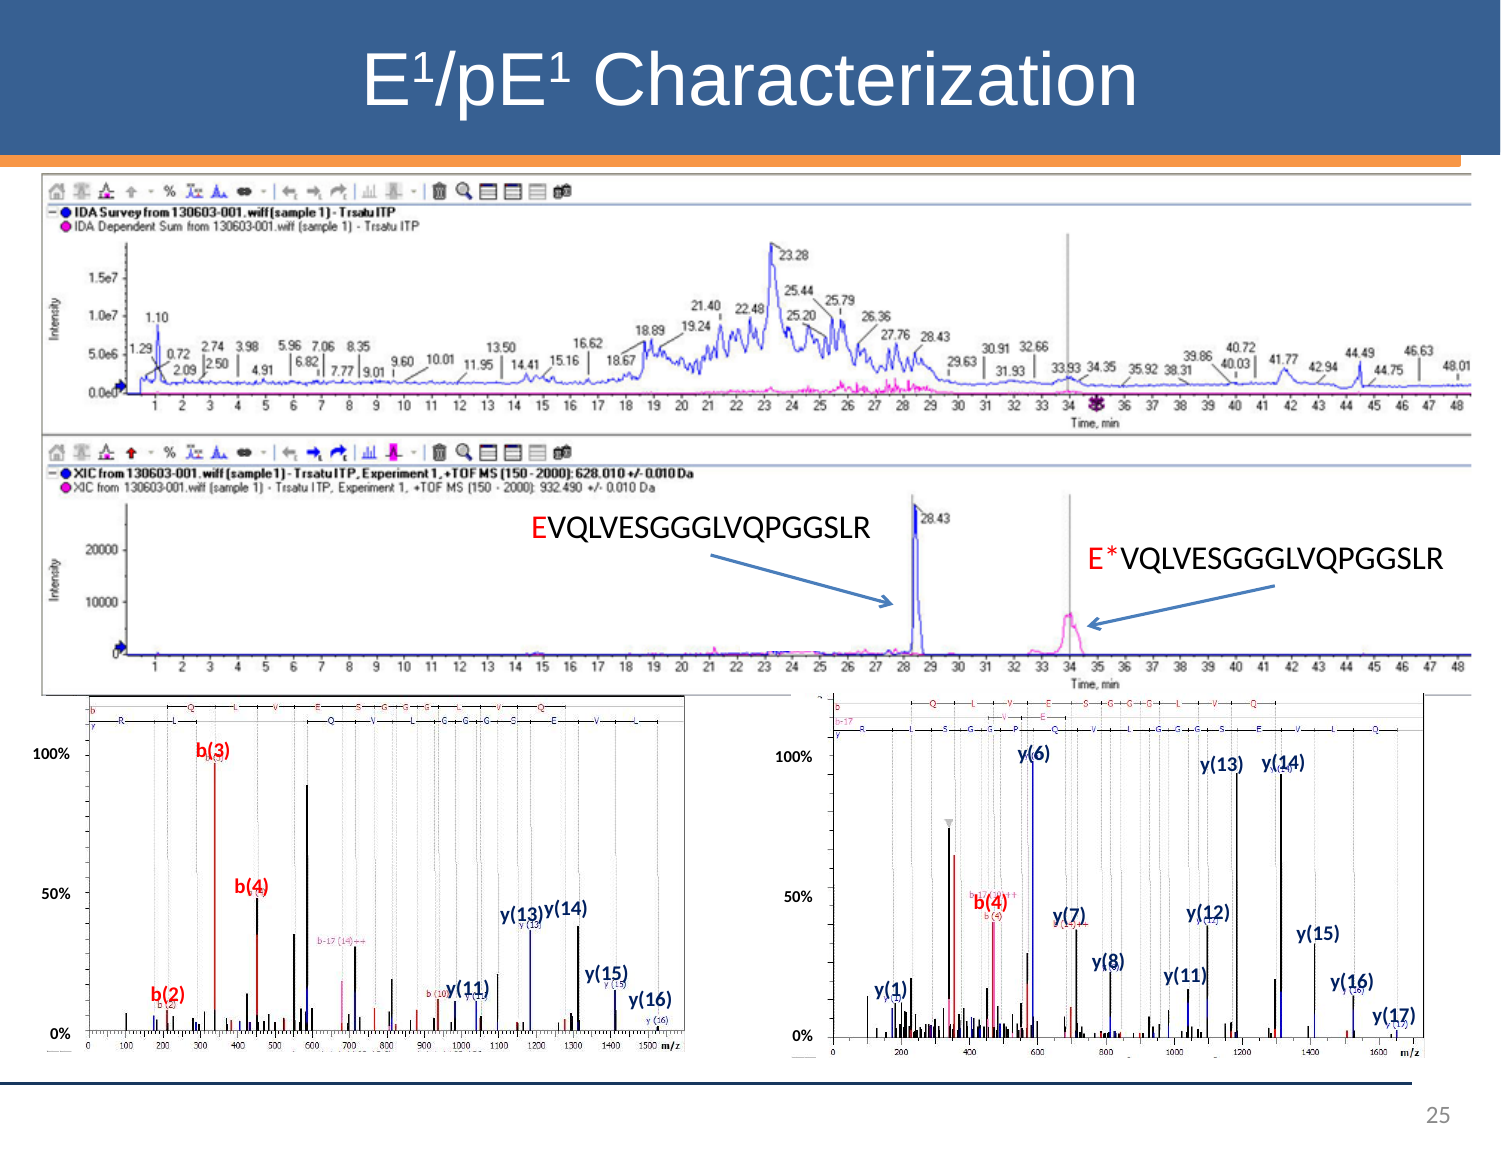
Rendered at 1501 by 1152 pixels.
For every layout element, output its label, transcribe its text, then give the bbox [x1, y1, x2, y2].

slide_number 25 [1116, 1083, 1467, 1145]
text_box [754, 528, 1477, 1066]
text_box E1/pE1 Characterization [194, 23, 1306, 127]
picture [40, 173, 1474, 528]
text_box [12, 497, 906, 1064]
